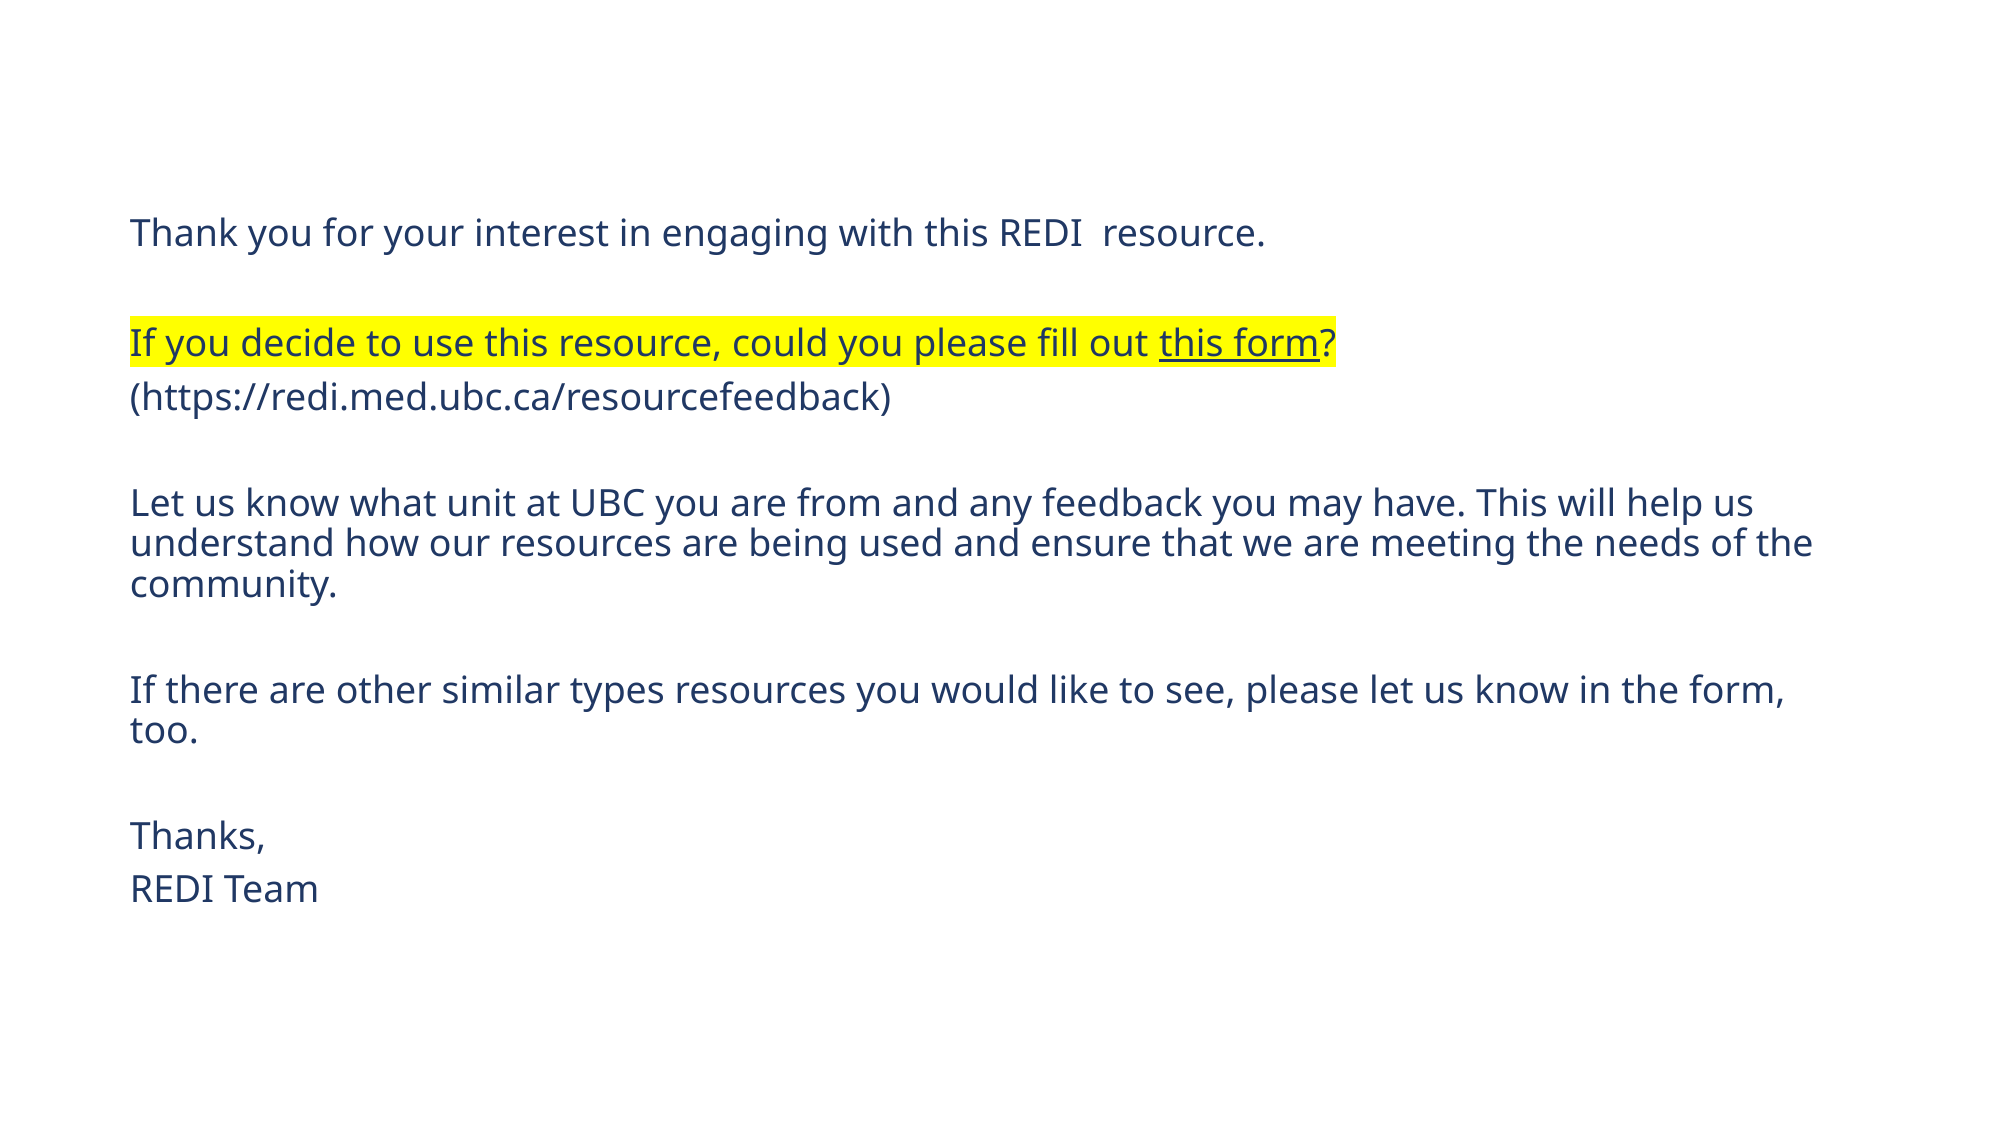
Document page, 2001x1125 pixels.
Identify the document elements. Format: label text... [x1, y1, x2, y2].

text_box Thank you for your interest in engaging with this REDI resource.​ If you decide to use this resource, could you please fill out this form?​ (https://redi.med.ubc.ca/resourcefeedback)​ Let us know what unit at UBC you are from and any feedback you may have. This will help us understand how our resources are being used and ensure that we are meeting the needs of the community. ​ If there are other similar types resources you would like to see, please let us know in the form, too. ​ Thanks, ​ REDI Team [114, 133, 1885, 992]
